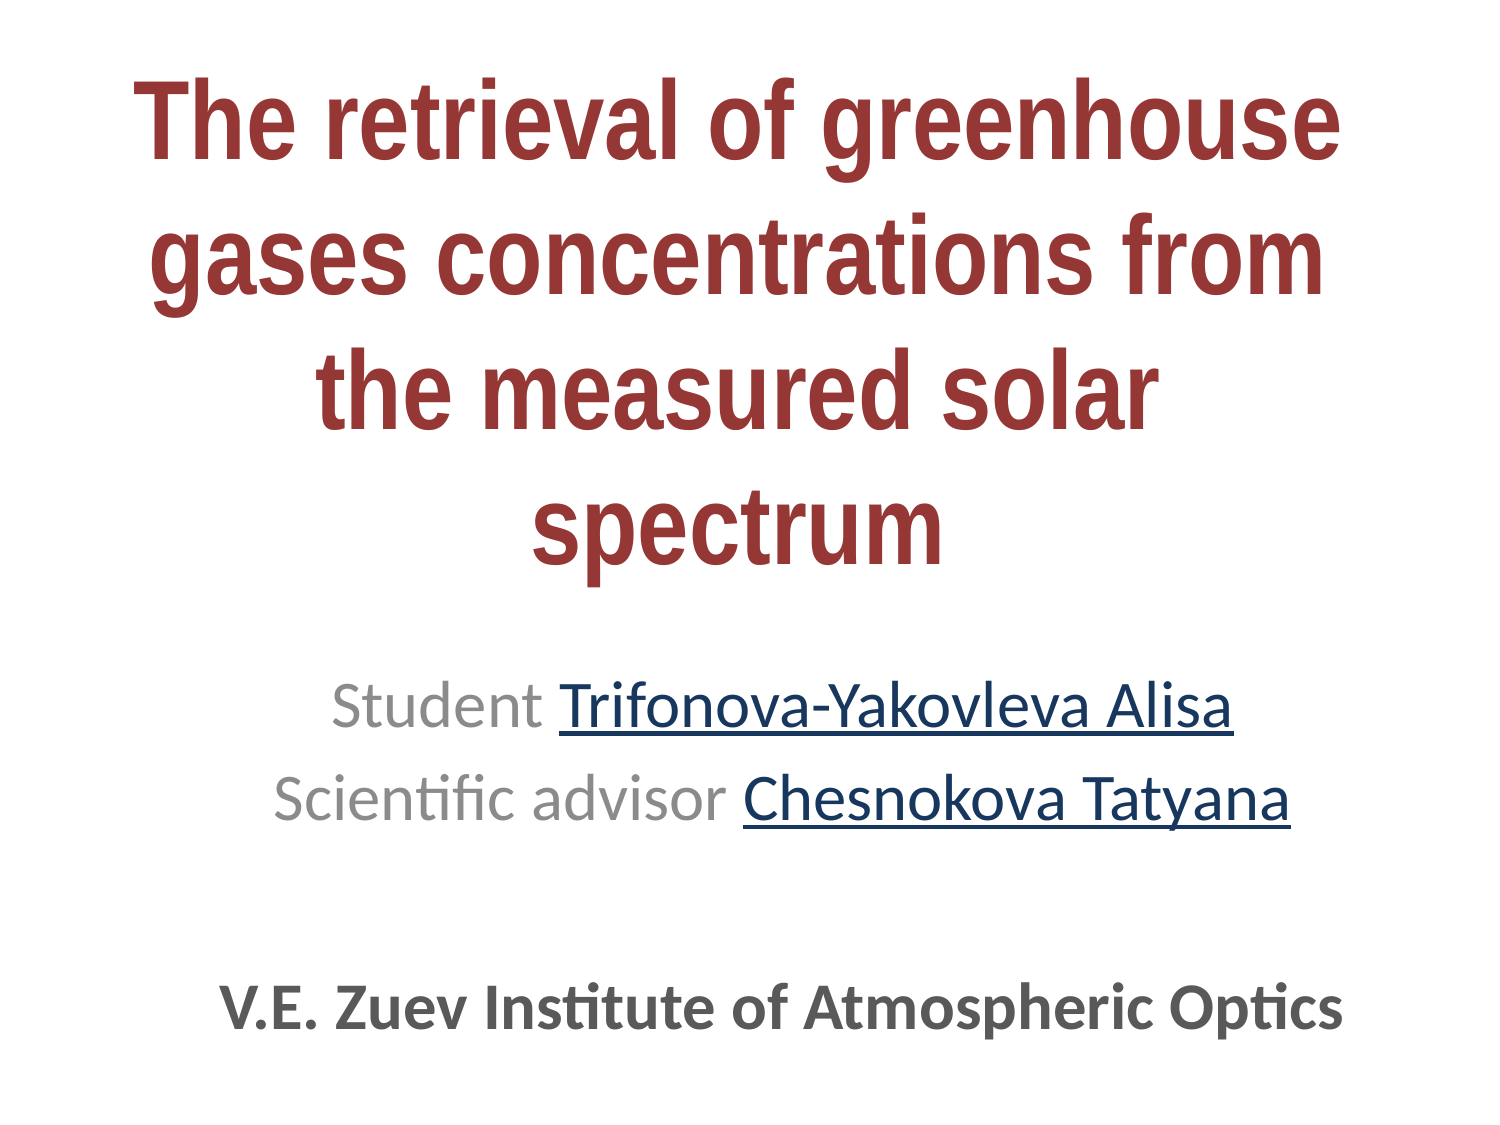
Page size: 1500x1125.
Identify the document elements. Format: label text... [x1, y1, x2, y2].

text_box V.E. Zuev Institute of Atmospheric Optics [204, 956, 1360, 1125]
subtitle Student Trifonova-Yakovleva Alisa Scientific advisor Chesnokova Tatyana [212, 652, 1353, 941]
title The retrieval of greenhouse gases concentrations from the measured solar spectrum [100, 196, 1376, 438]
